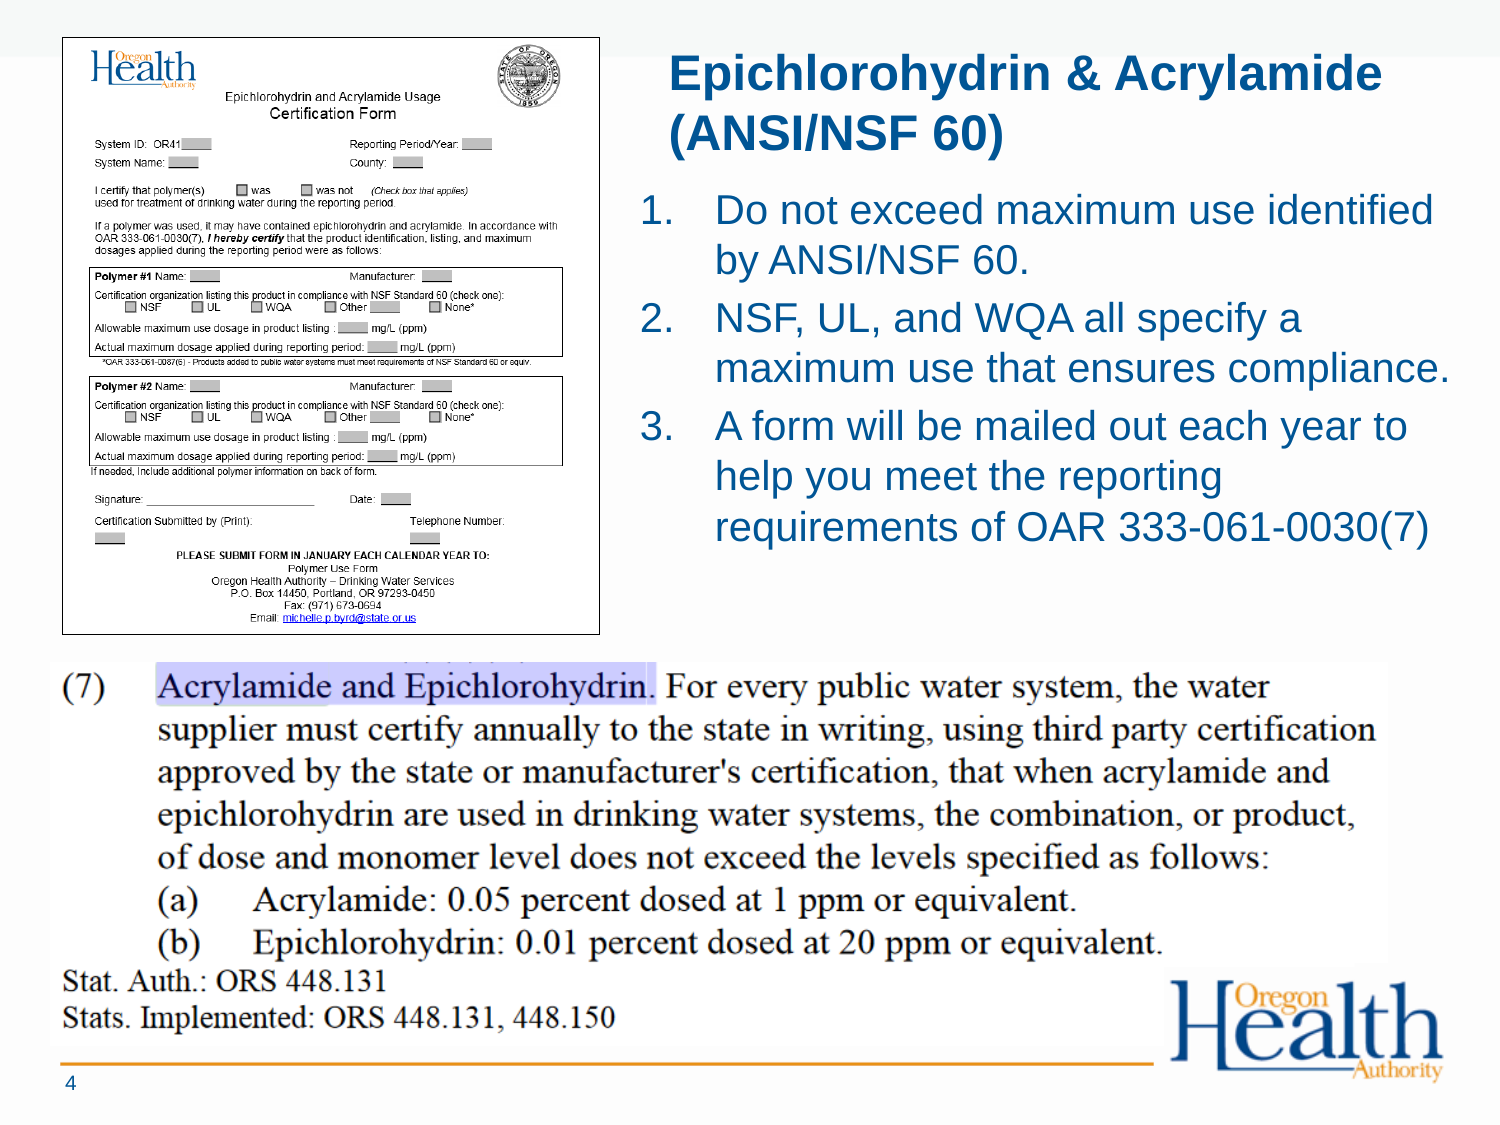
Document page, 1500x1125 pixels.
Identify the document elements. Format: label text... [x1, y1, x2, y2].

list Do not exceed maximum use identified by ANSI/NSF 60. NSF, UL, and WQA all specify a maximum use that ensures compliance. A form will be mailed out each year to help you meet the reporting requirements of OAR 333-061-0030(7) [624, 174, 1488, 635]
picture [0, 0, 1500, 1125]
title Epichlorohydrin & Acrylamide (ANSI/NSF 60) [653, 6, 1425, 174]
slide_number 4 [49, 1062, 401, 1104]
